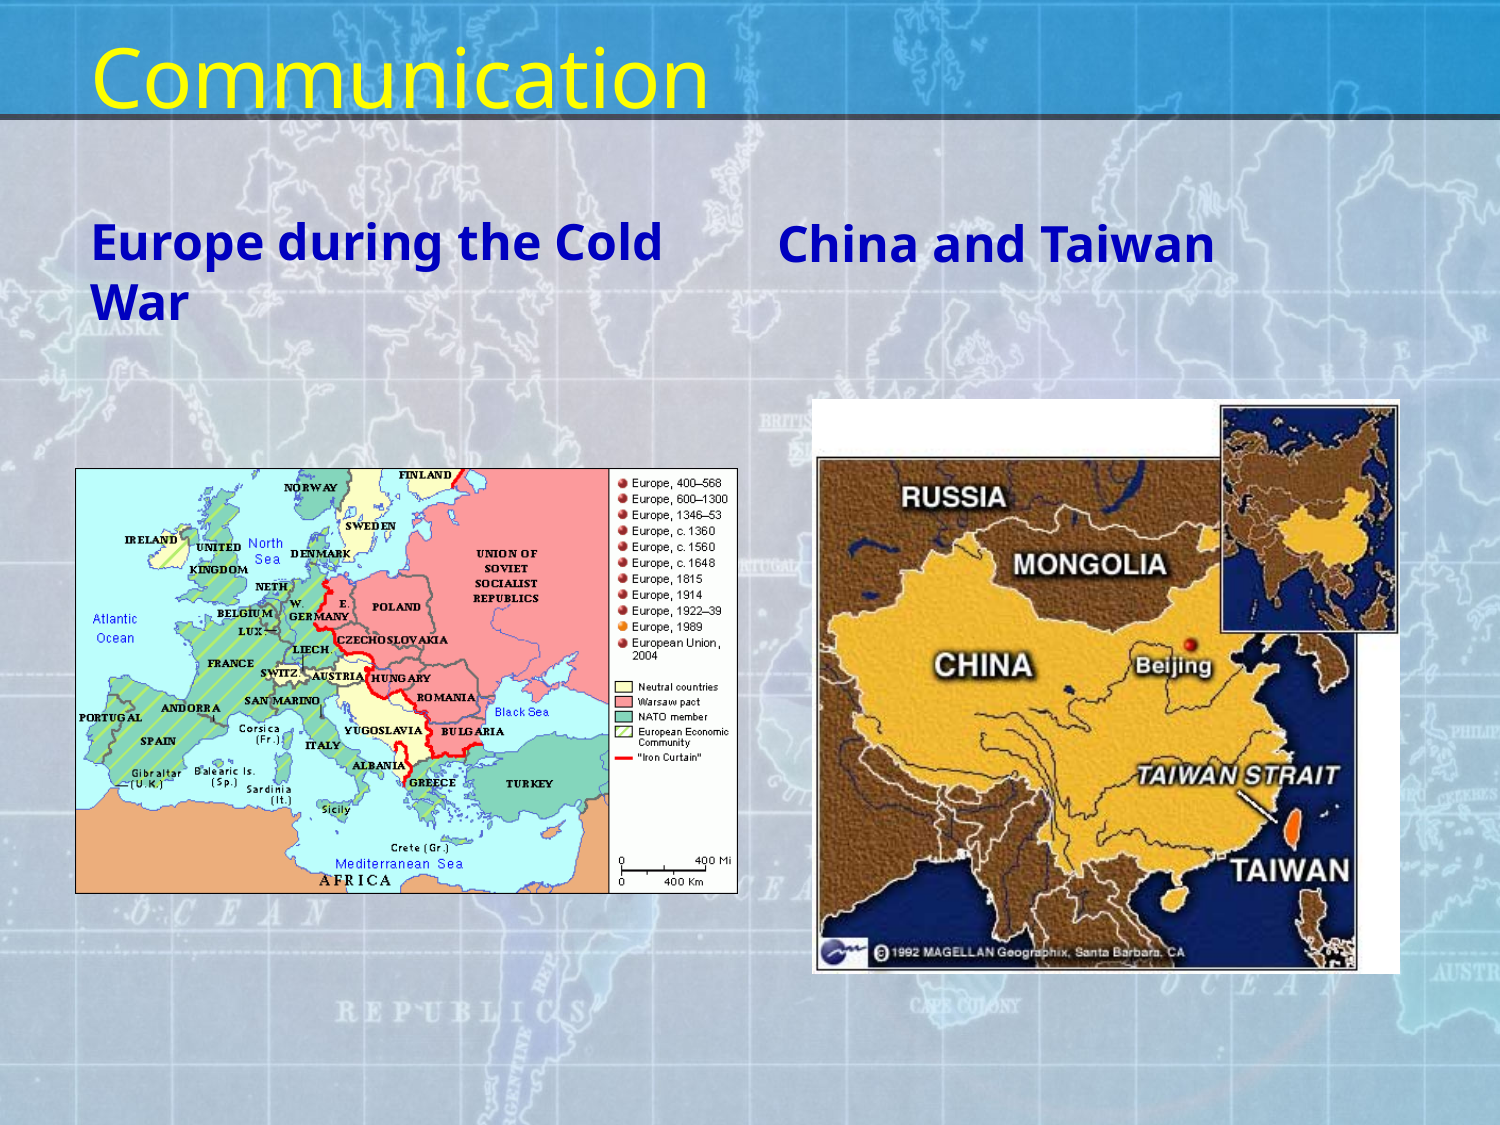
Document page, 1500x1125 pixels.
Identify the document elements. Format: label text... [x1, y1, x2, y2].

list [74, 468, 738, 894]
list China and Taiwan [761, 200, 1425, 350]
list Europe during the Cold War [75, 212, 738, 338]
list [812, 399, 1401, 974]
picture [0, 0, 1500, 1125]
title Communication [75, 24, 1425, 125]
